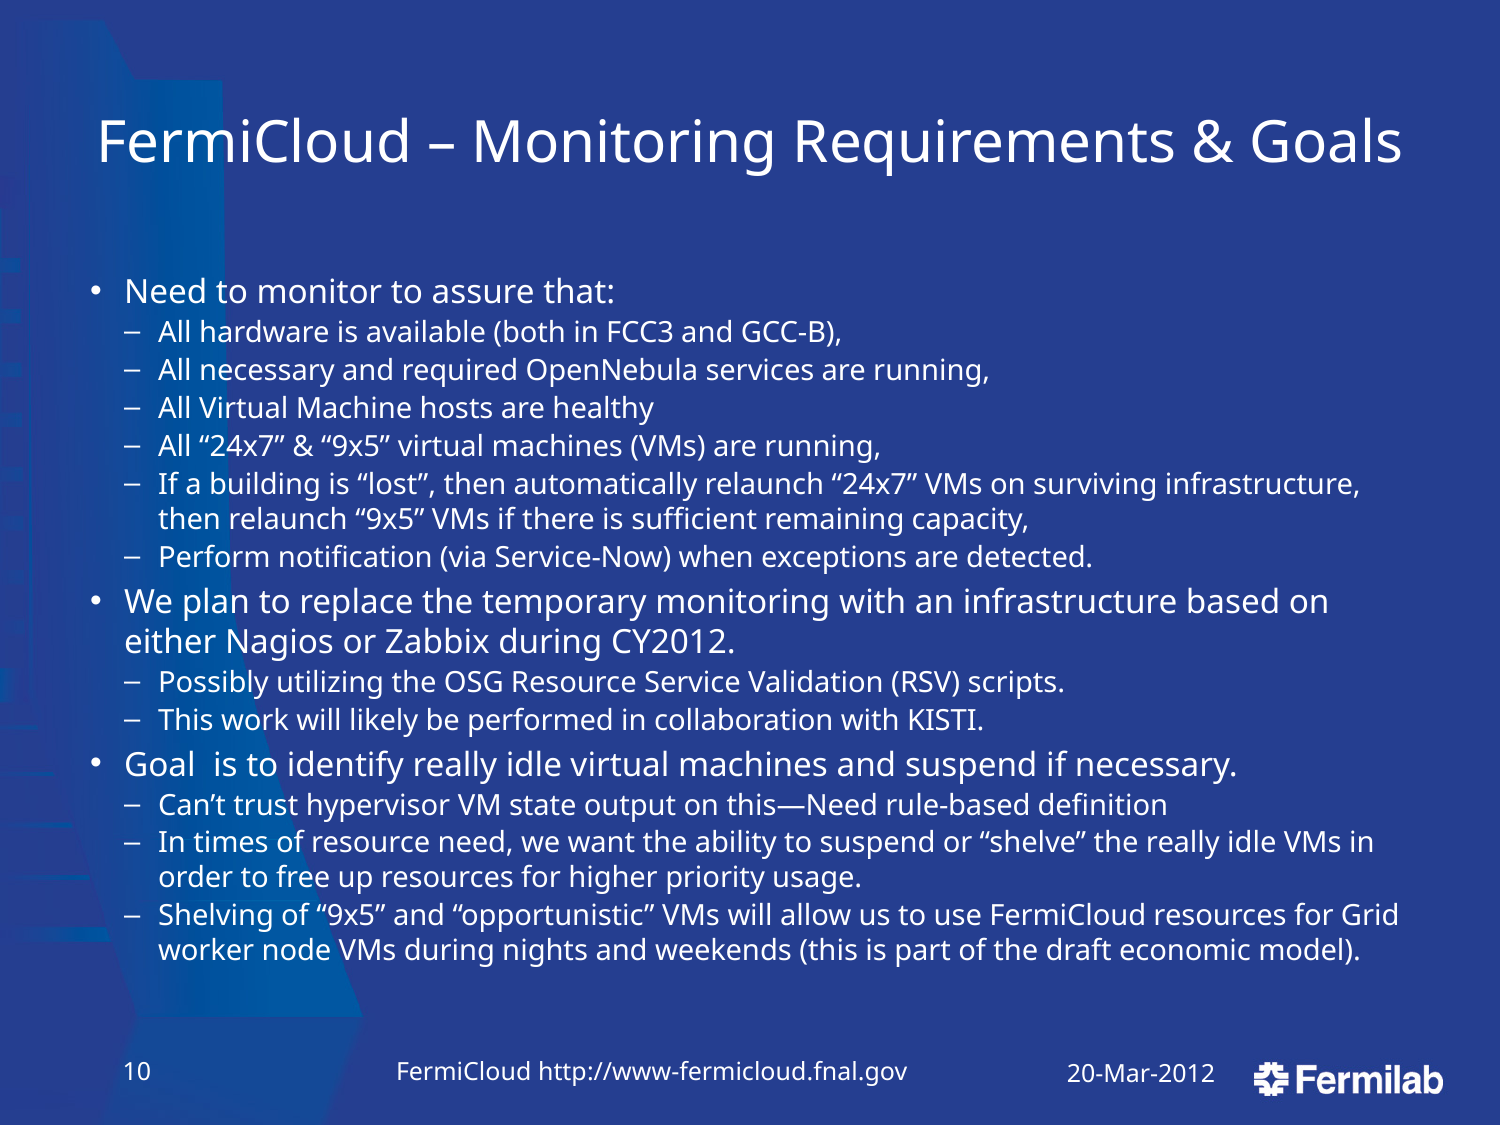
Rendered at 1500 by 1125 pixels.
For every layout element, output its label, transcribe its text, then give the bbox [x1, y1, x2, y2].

picture [0, 0, 1500, 1125]
list Need to monitor to assure that: All hardware is available (both in FCC3 and GCC-B), All necessary and required OpenNebula services are running, All Virtual Machine hosts are healthy All “24x7” & “9x5” virtual machines (VMs) are running, If a building is “lost”, then automatically relaunch “24x7” VMs on surviving infrastructure, then relaunch “9x5” VMs if there is sufficient remaining capacity, Perform notification (via Service-Now) when exceptions are detected. We plan to replace the temporary monitoring with an infrastructure based on either Nagios or Zabbix during CY2012. Possibly utilizing the OSG Resource Service Validation (RSV) scripts. This work will likely be performed in collaboration with KISTI. Goal is to identify really idle virtual machines and suspend if necessary. Can’t trust hypervisor VM state output on this—Need rule-based definition In times of resource need, we want the ability to suspend or “shelve” the really idle VMs in order to free up resources for higher priority usage. Shelving of “9x5” and “opportunistic” VMs will allow us to use FermiCloud resources for Grid worker node VMs during nights and weekends (this is part of the draft economic model). [75, 262, 1425, 1005]
title FermiCloud – Monitoring Requirements & Goals [75, 45, 1425, 233]
slide_number 9 [75, 1042, 167, 1103]
footer FermiCloud http://www-fermicloud.fnal.gov [253, 1042, 1051, 1103]
slide_number 20-Mar-2012 [1051, 1042, 1231, 1103]
